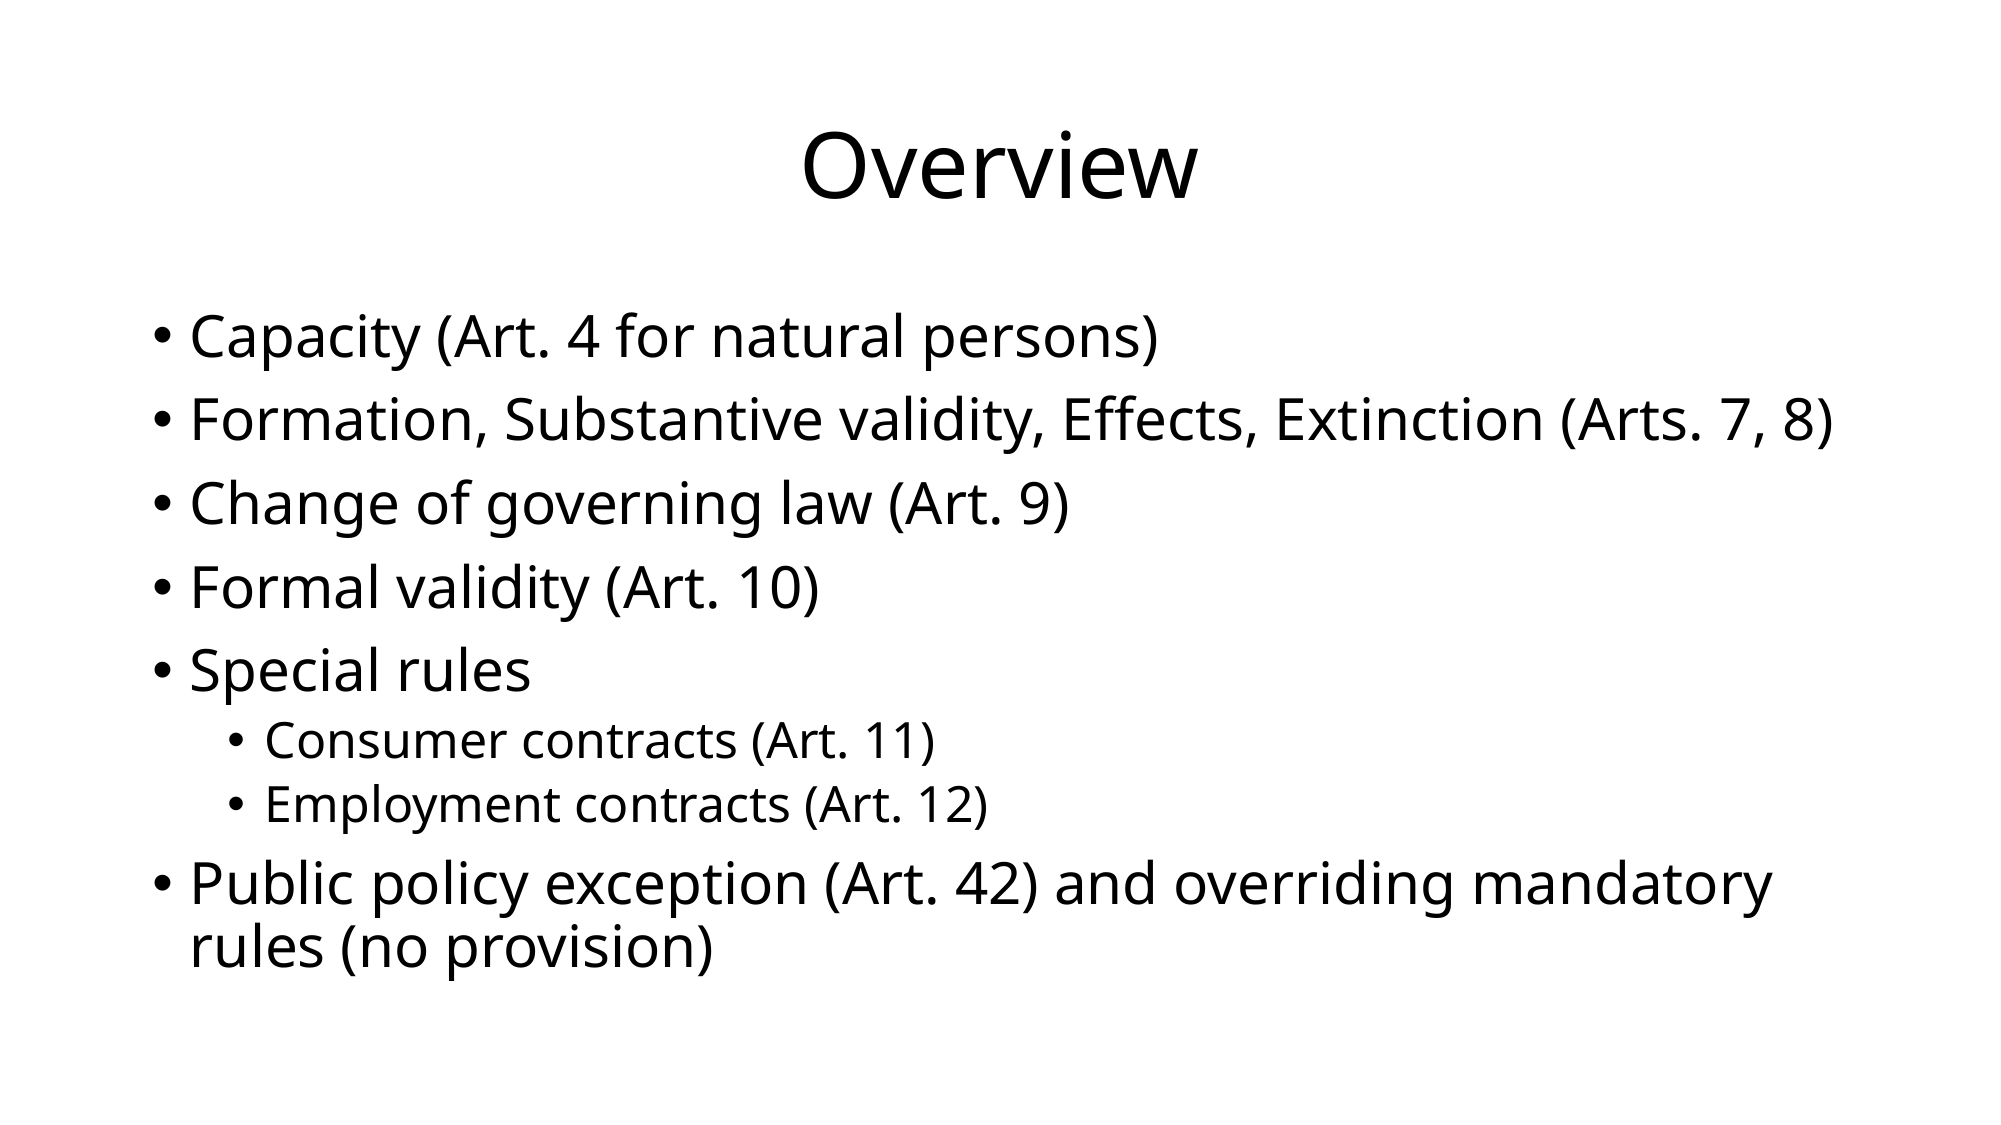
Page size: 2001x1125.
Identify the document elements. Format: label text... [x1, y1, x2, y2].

title Overview [137, 59, 1863, 278]
list Capacity (Art. 4 for natural persons) Formation, Substantive validity, Effects, Extinction (Arts. 7, 8) Change of governing law (Art. 9) Formal validity (Art. 10) Special rules Consumer contracts (Art. 11) Employment contracts (Art. 12) Public policy exception (Art. 42) and overriding mandatory rules (no provision) [137, 299, 1863, 1014]
